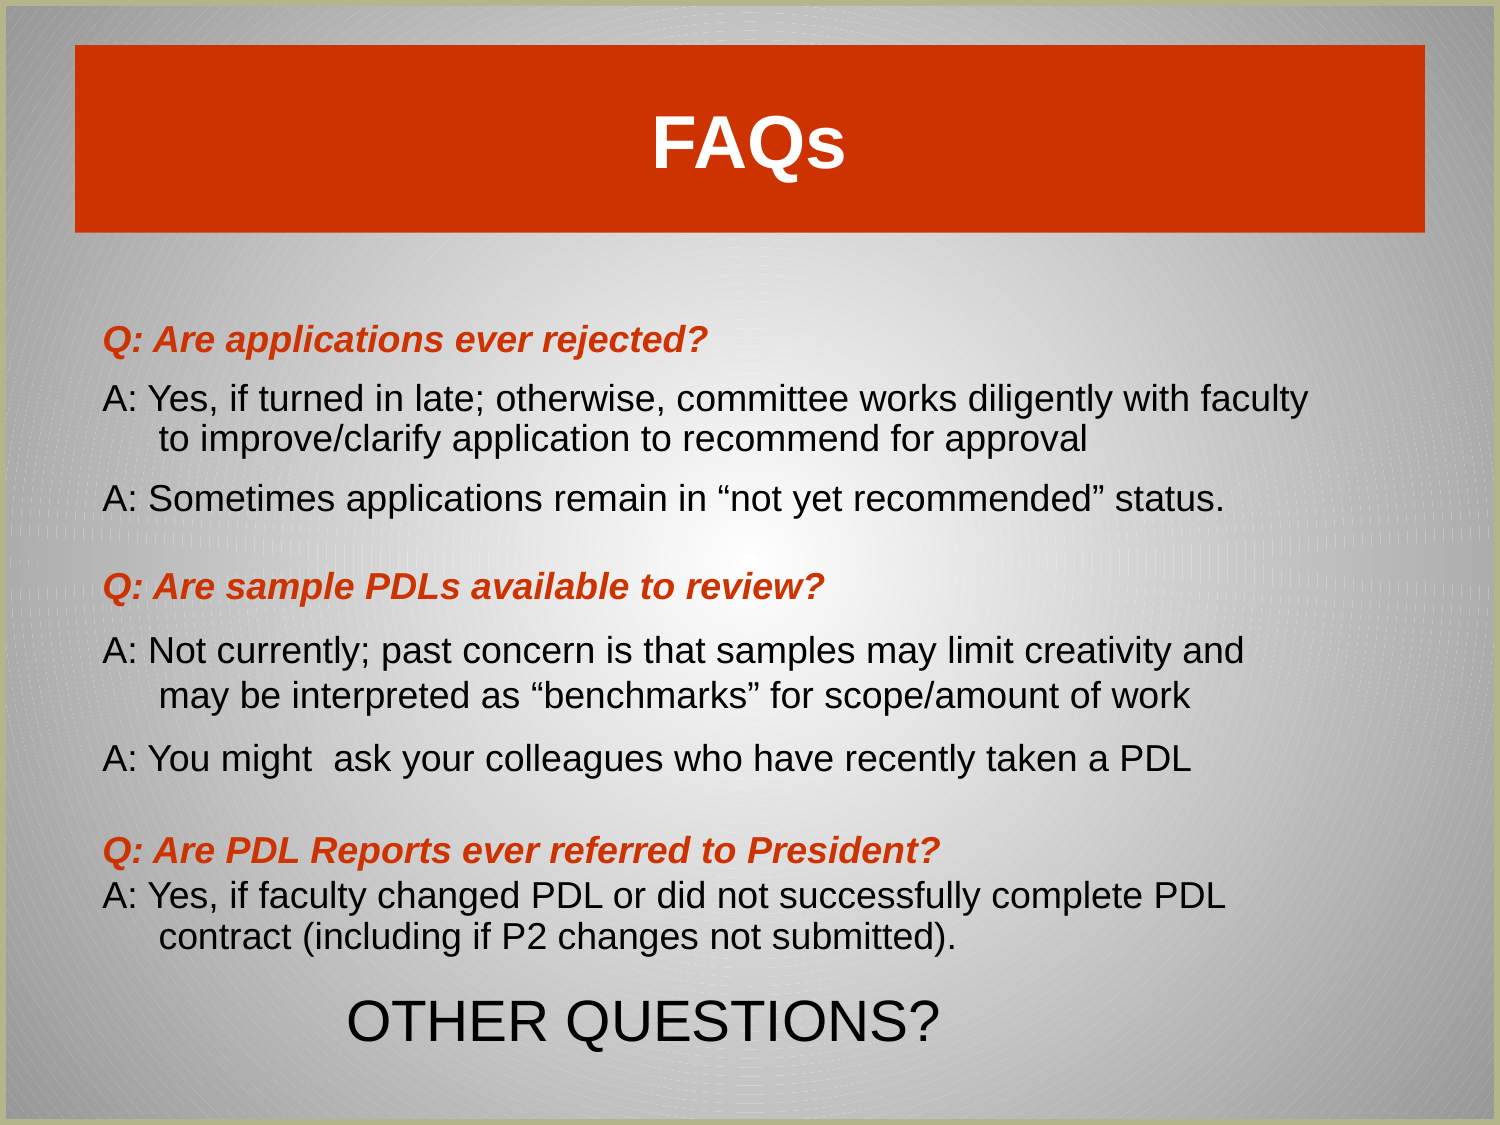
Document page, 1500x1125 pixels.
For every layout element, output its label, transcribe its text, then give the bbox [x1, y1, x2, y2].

title FAQs [75, 45, 1425, 233]
text_box [0, 0, 1500, 1125]
text_box Q: Are applications ever rejected? A: Yes, if turned in late; otherwise, committee works diligently with faculty to improve/clarify application to recommend for approval A: Sometimes applications remain in “not yet recommended” status. Q: Are sample PDLs available to review? A: Not currently; past concern is that samples may limit creativity and may be interpreted as “benchmarks” for scope/amount of work A: You might ask your colleagues who have recently taken a PDL Q: Are PDL Reports ever referred to President? A: Yes, if faculty changed PDL or did not successfully complete PDL contract (including if P2 changes not submitted). OTHER QUESTIONS? [87, 312, 1325, 1025]
